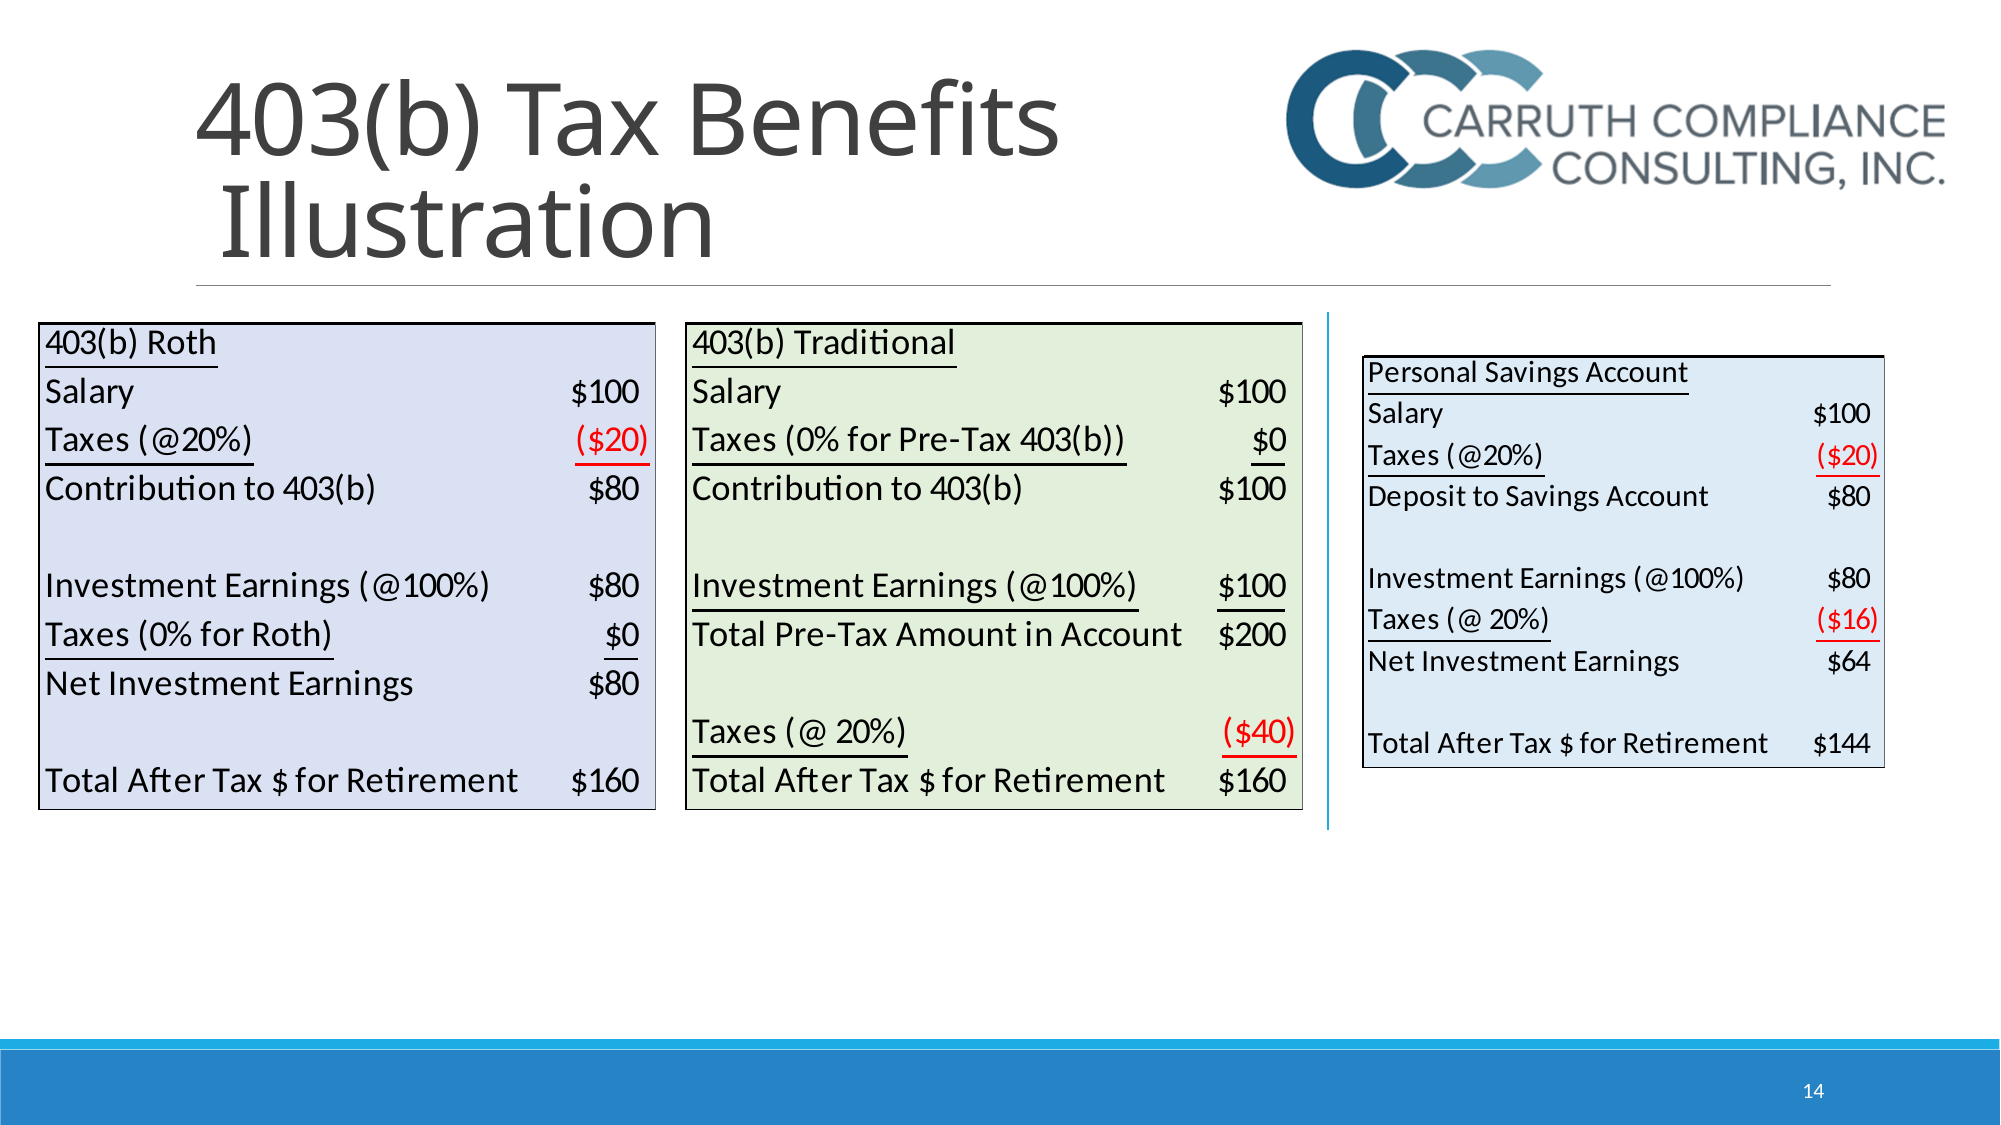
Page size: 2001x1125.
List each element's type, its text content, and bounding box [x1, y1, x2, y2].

picture [684, 321, 1306, 813]
title 403(b) Tax Benefits Illustration [180, 47, 1830, 285]
picture [1241, 0, 1976, 240]
picture [37, 321, 659, 813]
picture [1361, 354, 1887, 770]
slide_number 14 [1624, 1059, 1840, 1120]
